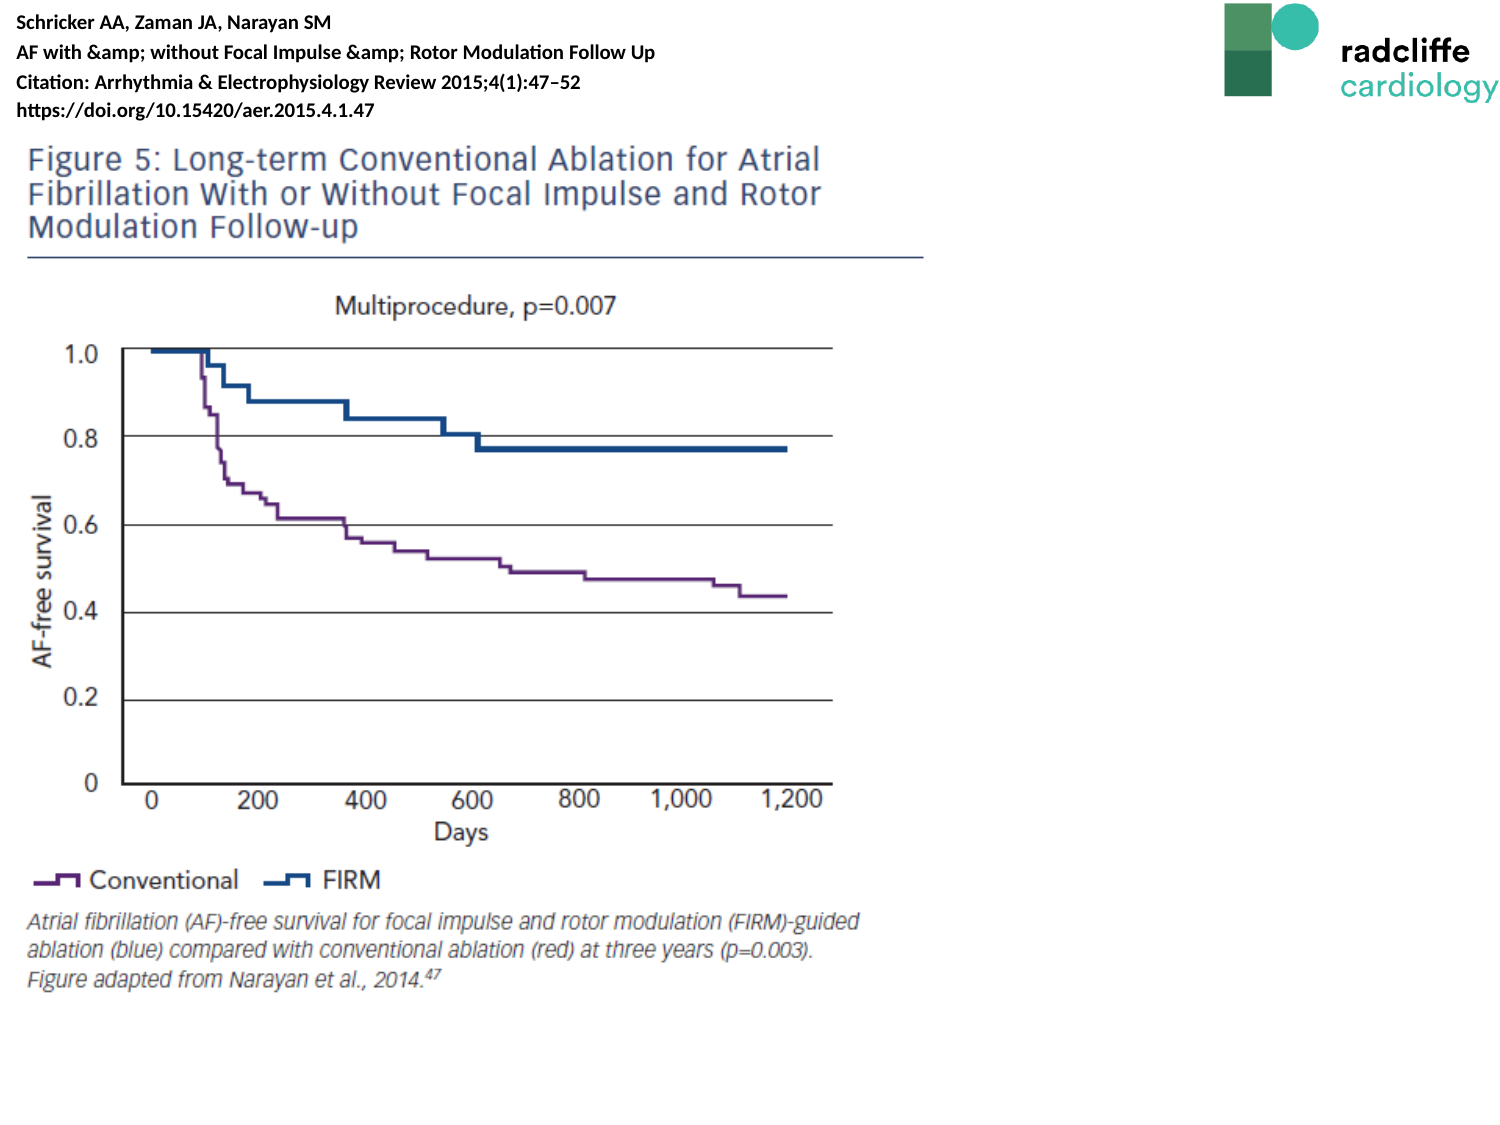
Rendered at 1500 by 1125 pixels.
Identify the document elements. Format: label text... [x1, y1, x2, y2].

picture [1224, 1, 1499, 104]
text_box https://doi.org/10.15420/aer.2015.4.1.47 [1, 89, 1500, 129]
picture [1, 124, 941, 1030]
text_box Schricker AA, Zaman JA, Narayan SM [1, 1, 939, 31]
text_box AF with &amp; without Focal Impulse &amp; Rotor Modulation Follow Up [1, 31, 1224, 60]
text_box Citation: Arrhythmia & Electrophysiology Review 2015;4(1):47–52 [1, 60, 1224, 89]
